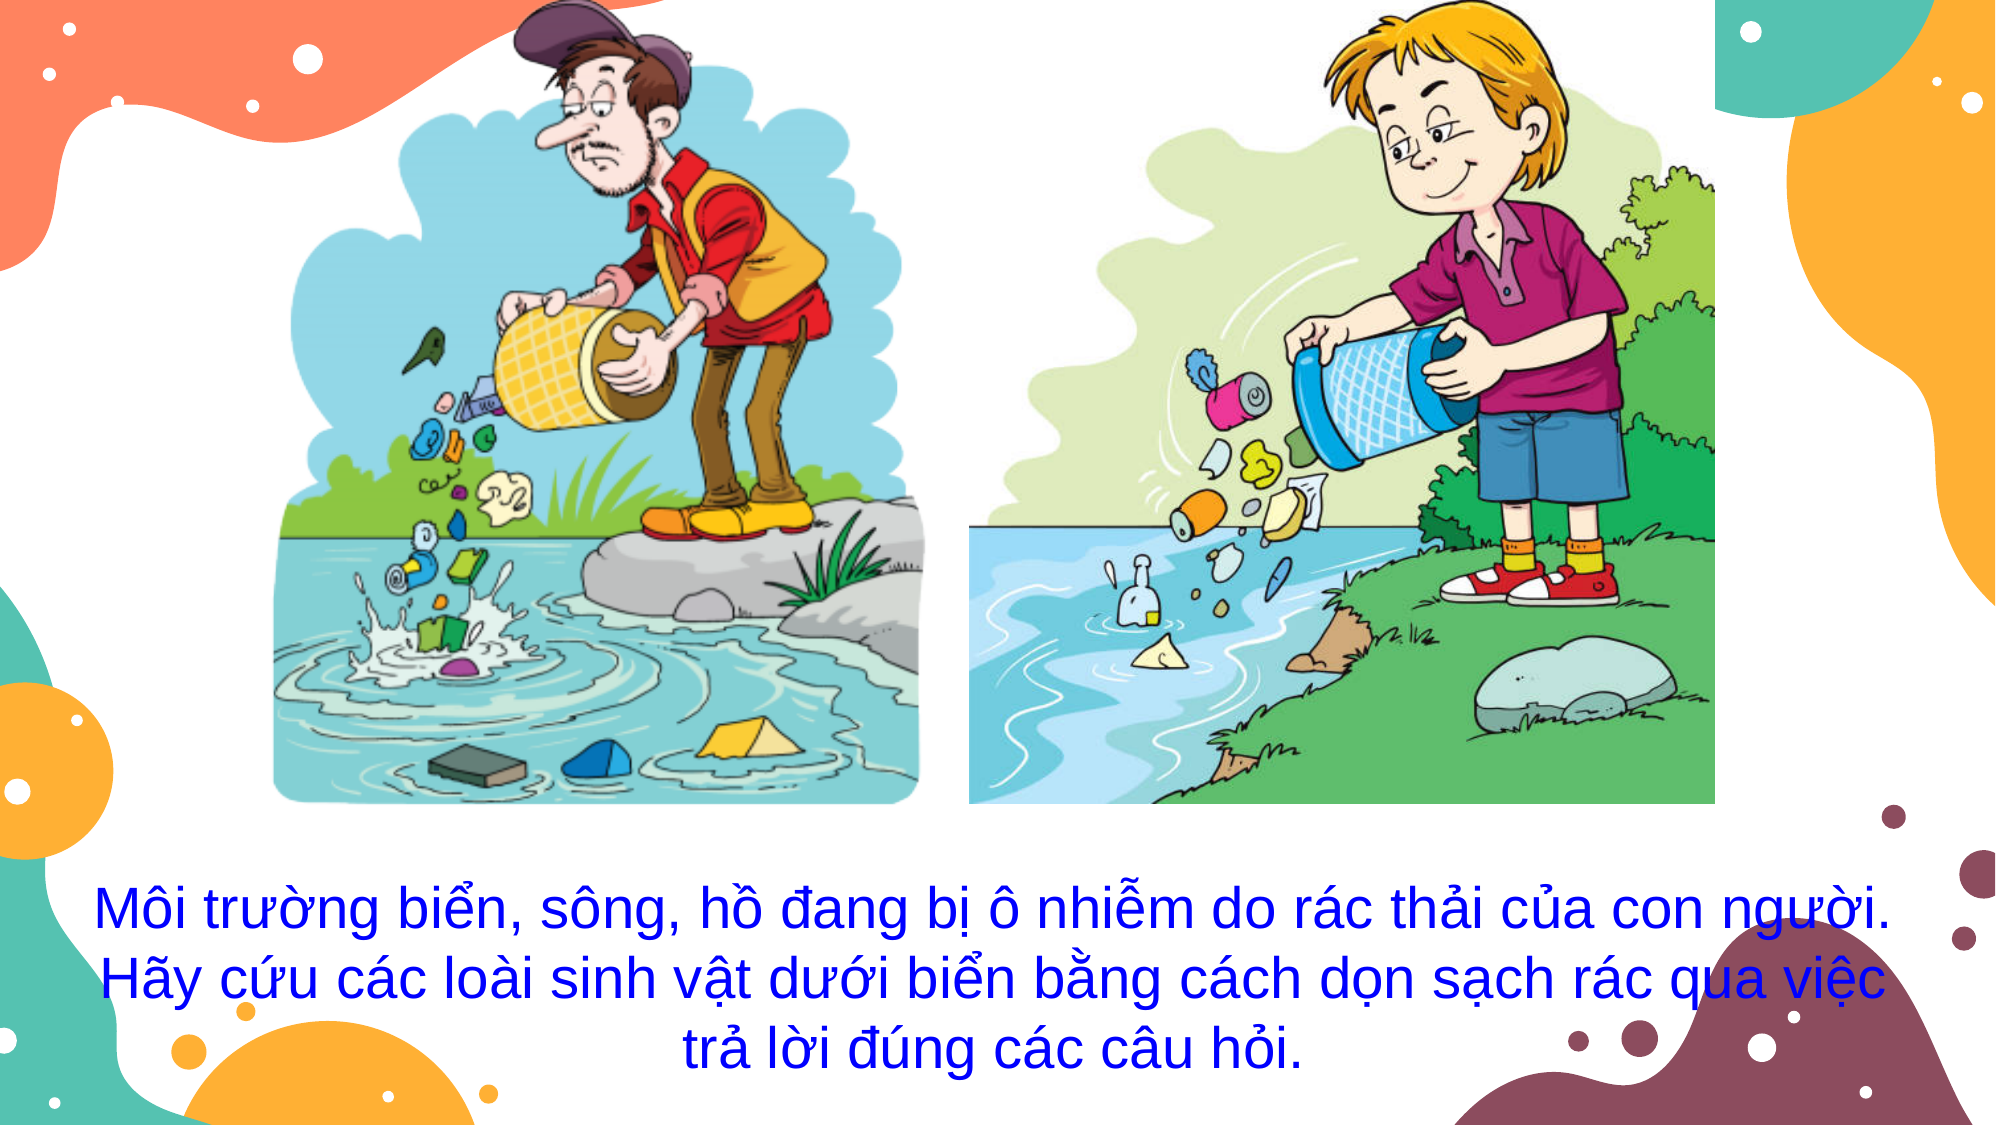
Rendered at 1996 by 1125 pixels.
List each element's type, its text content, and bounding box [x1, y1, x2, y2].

picture [171, 0, 1715, 815]
text_box Môi trường biển, sông, hồ đang bị ô nhiễm do rác thải của con người. Hãy cứu các loài sinh vật dưới biển bằng cách dọn sạch rác qua việc trả lời đúng các câu hỏi. [56, 862, 1933, 1088]
